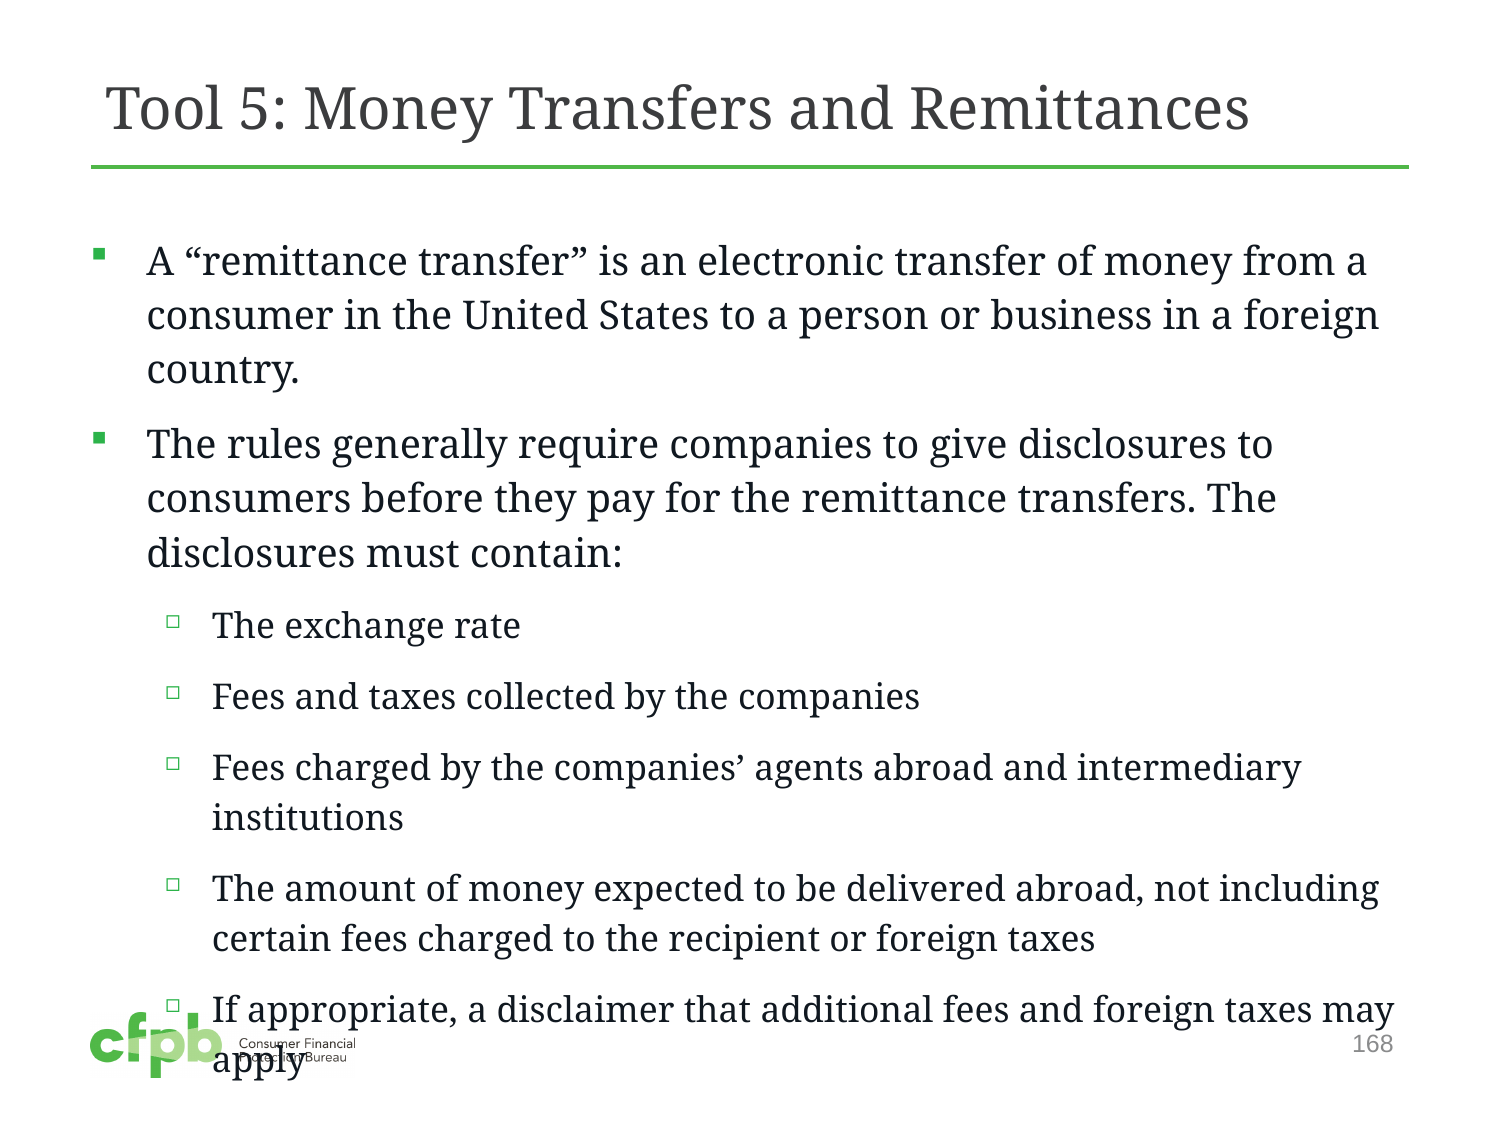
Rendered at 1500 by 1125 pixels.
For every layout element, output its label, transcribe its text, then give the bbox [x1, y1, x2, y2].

picture [90, 1013, 355, 1078]
list A “remittance transfer” is an electronic transfer of money from a consumer in the United States to a person or business in a foreign country. The rules generally require companies to give disclosures to consumers before they pay for the remittance transfers. The disclosures must contain: The exchange rate Fees and taxes collected by the companies Fees charged by the companies’ agents abroad and intermediary institutions The amount of money expected to be delivered abroad, not including certain fees charged to the recipient or foreign taxes If appropriate, a disclaimer that additional fees and foreign taxes may apply [75, 221, 1443, 1013]
title Tool 5: Money Transfers and Remittances [90, 45, 1410, 167]
footer 168 [934, 1012, 1410, 1073]
